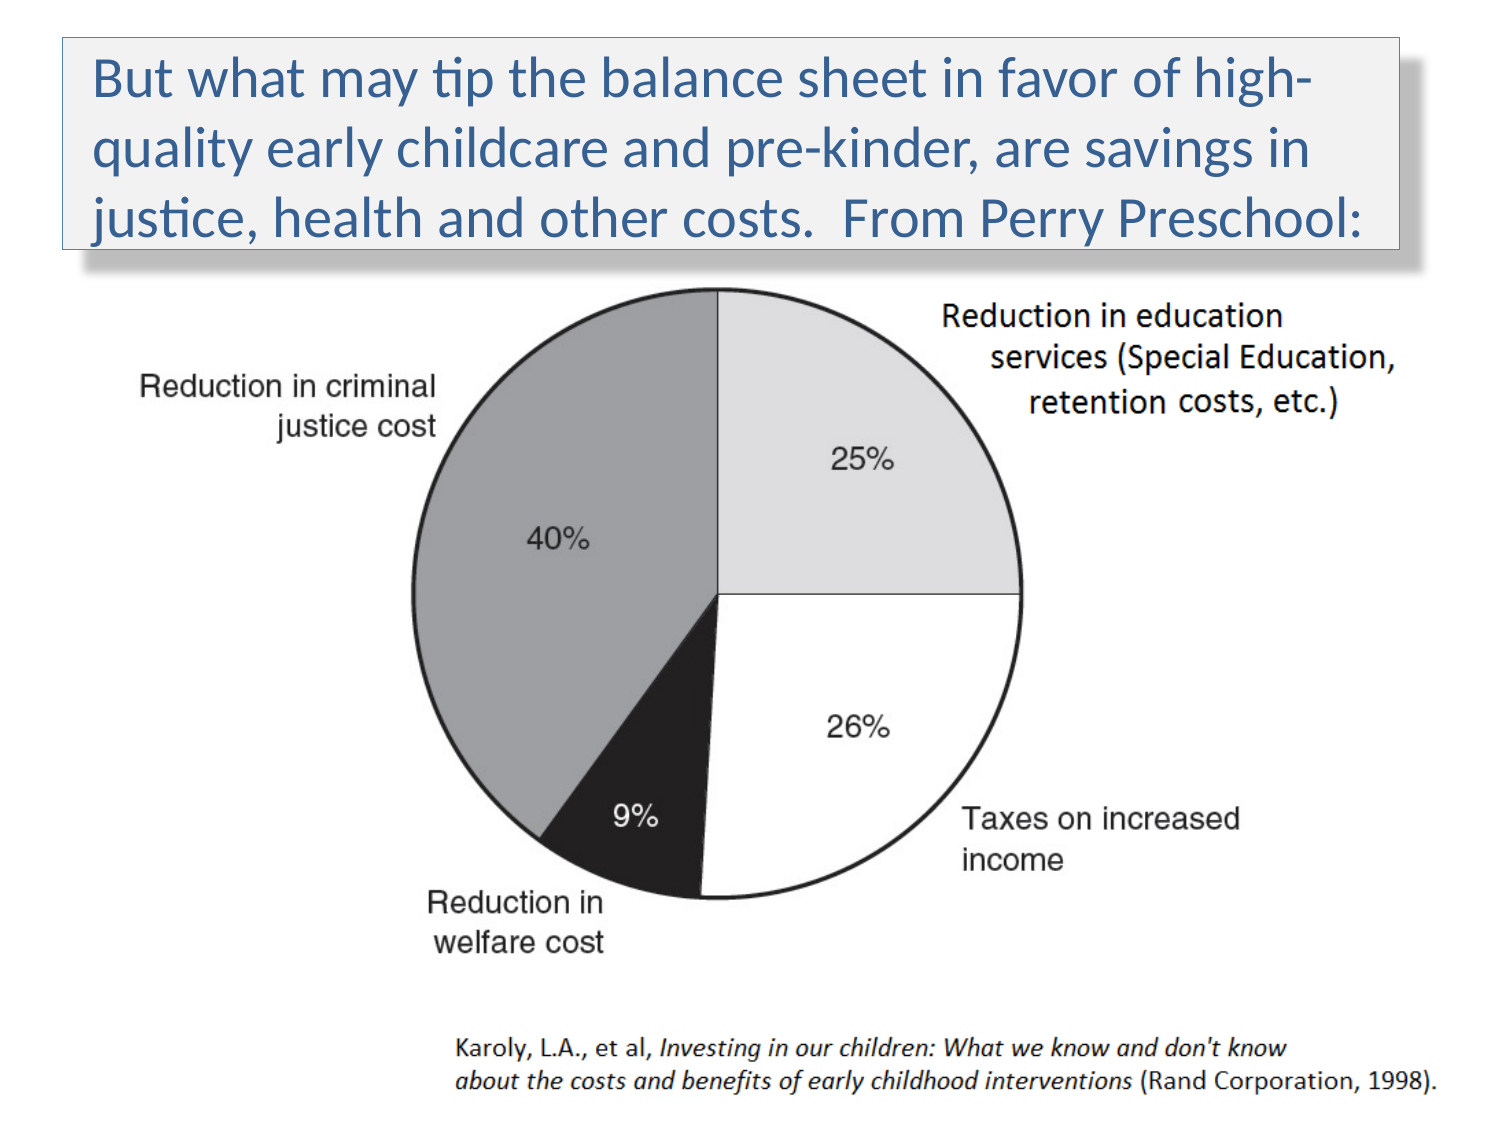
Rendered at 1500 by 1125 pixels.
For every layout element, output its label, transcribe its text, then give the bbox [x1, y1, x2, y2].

title But what may tip the balance sheet in favor of high-quality early childcare and pre-kinder, are savings in justice, health and other costs. From Perry Preschool: [62, 37, 1400, 250]
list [112, 249, 1450, 1125]
